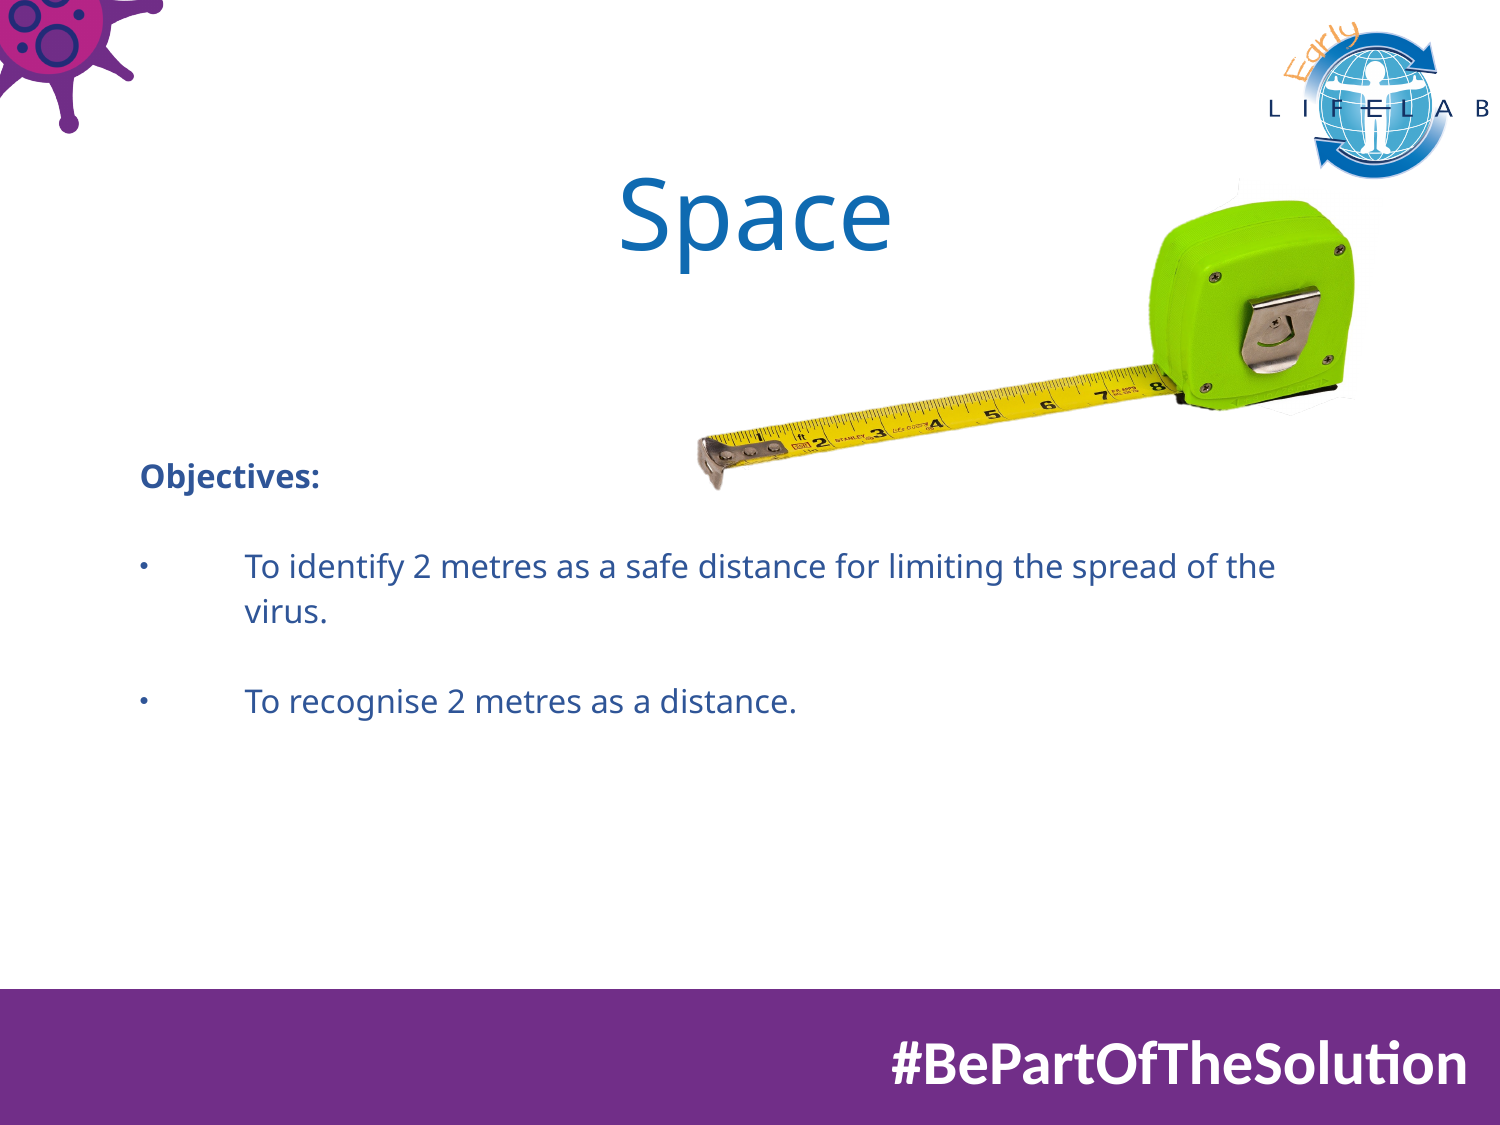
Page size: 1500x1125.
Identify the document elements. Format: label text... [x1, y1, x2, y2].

text_box Space [80, 81, 1407, 354]
subtitle Objectives: To identify 2 metres as a safe distance for limiting the spread of the virus. To recognise 2 metres as a distance. [124, 442, 1364, 731]
picture [1252, 19, 1500, 194]
picture [0, 0, 197, 165]
picture [684, 107, 1382, 544]
